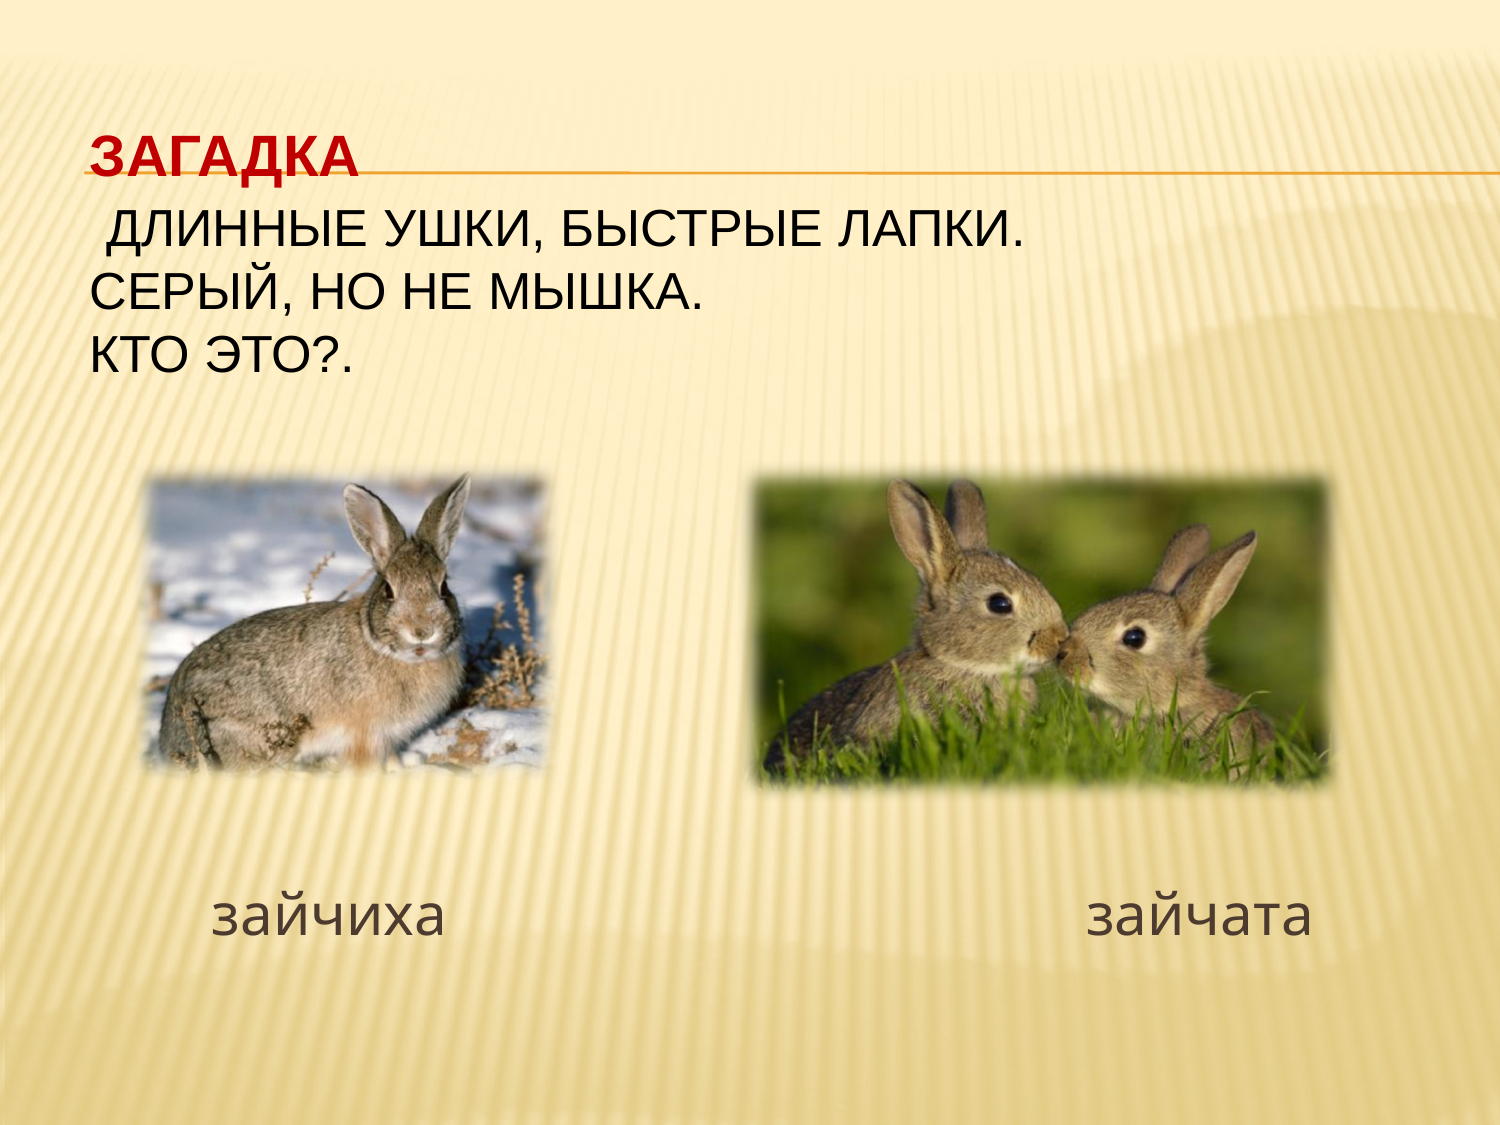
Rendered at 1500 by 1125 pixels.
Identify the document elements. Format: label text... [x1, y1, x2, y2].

picture [129, 458, 563, 785]
picture [734, 458, 1347, 804]
list зайчиха зайчата [75, 869, 1425, 1005]
title Загадка Длинные ушки, быстрые лапки. Серый, но не мышка. Кто это?. [75, 45, 1425, 457]
